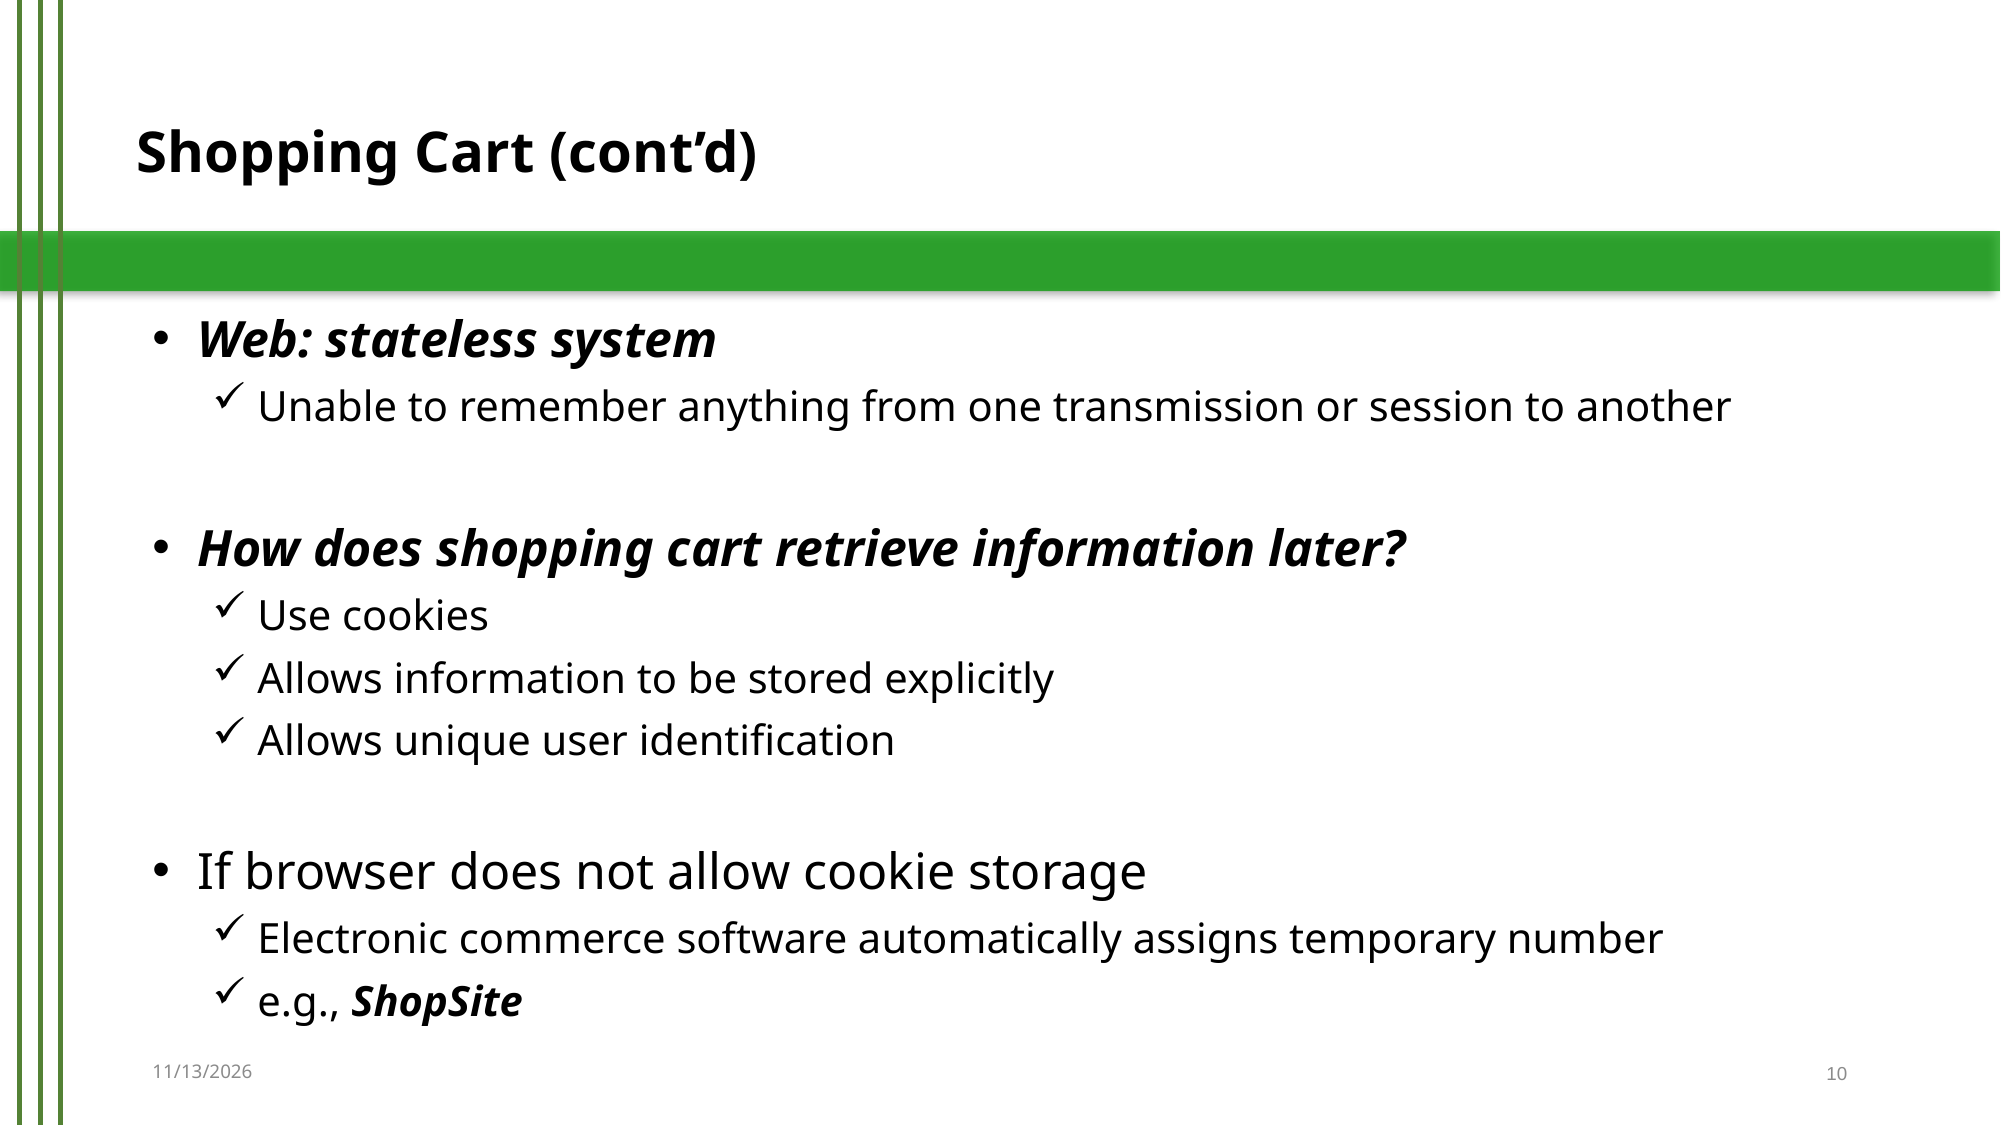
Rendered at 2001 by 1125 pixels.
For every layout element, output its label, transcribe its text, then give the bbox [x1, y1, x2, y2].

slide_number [137, 1042, 588, 1103]
slide_number 10 [1714, 1042, 1863, 1103]
title Shopping Cart (cont’d) [121, 91, 1847, 218]
list Web: stateless system Unable to remember anything from one transmission or session to another How does shopping cart retrieve information later? Use cookies Allows information to be stored explicitly Allows unique user identification If browser does not allow cookie storage Electronic commerce software automatically assigns temporary number e.g., ShopSite [137, 299, 1863, 1014]
